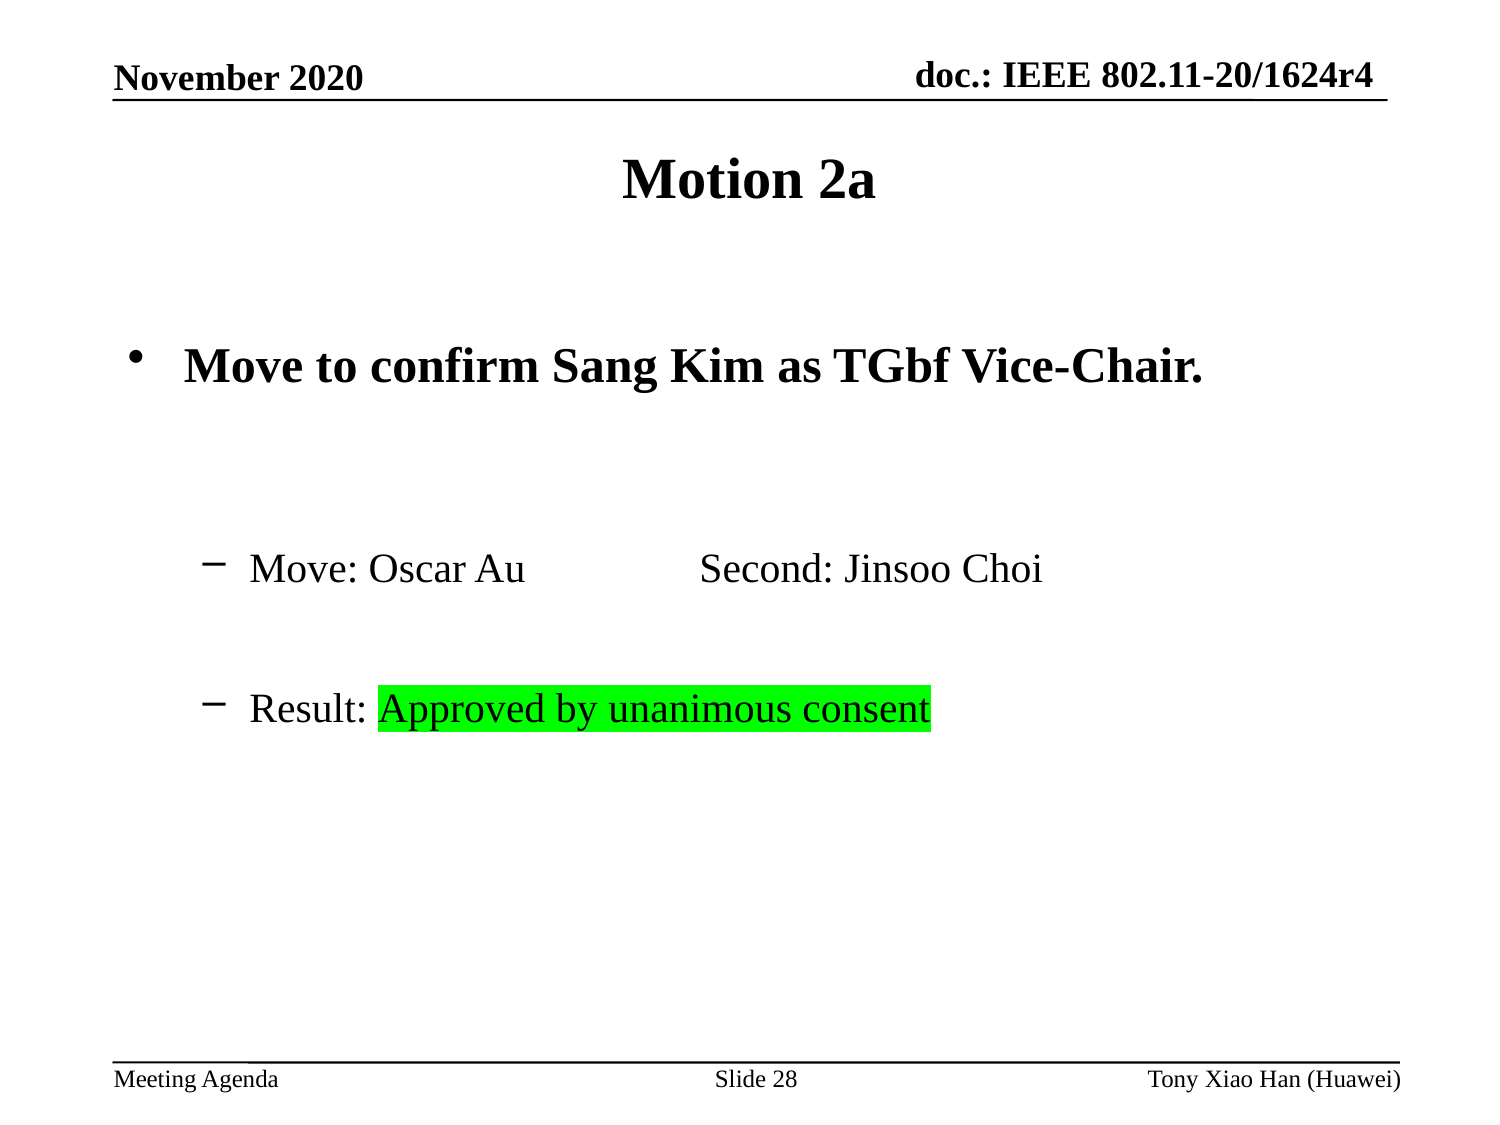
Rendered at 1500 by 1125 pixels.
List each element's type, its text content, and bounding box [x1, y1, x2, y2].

footer Tony Xiao Han (Huawei) [999, 1061, 1402, 1093]
slide_number Slide 28 [712, 1061, 800, 1093]
text_box Motion 2a [112, 87, 1388, 263]
text_box Move to confirm Sang Kim as TGbf Vice-Chair. Move: Oscar Au Second: Jinsoo Choi Result: Approved by unanimous consent [112, 324, 1388, 1013]
